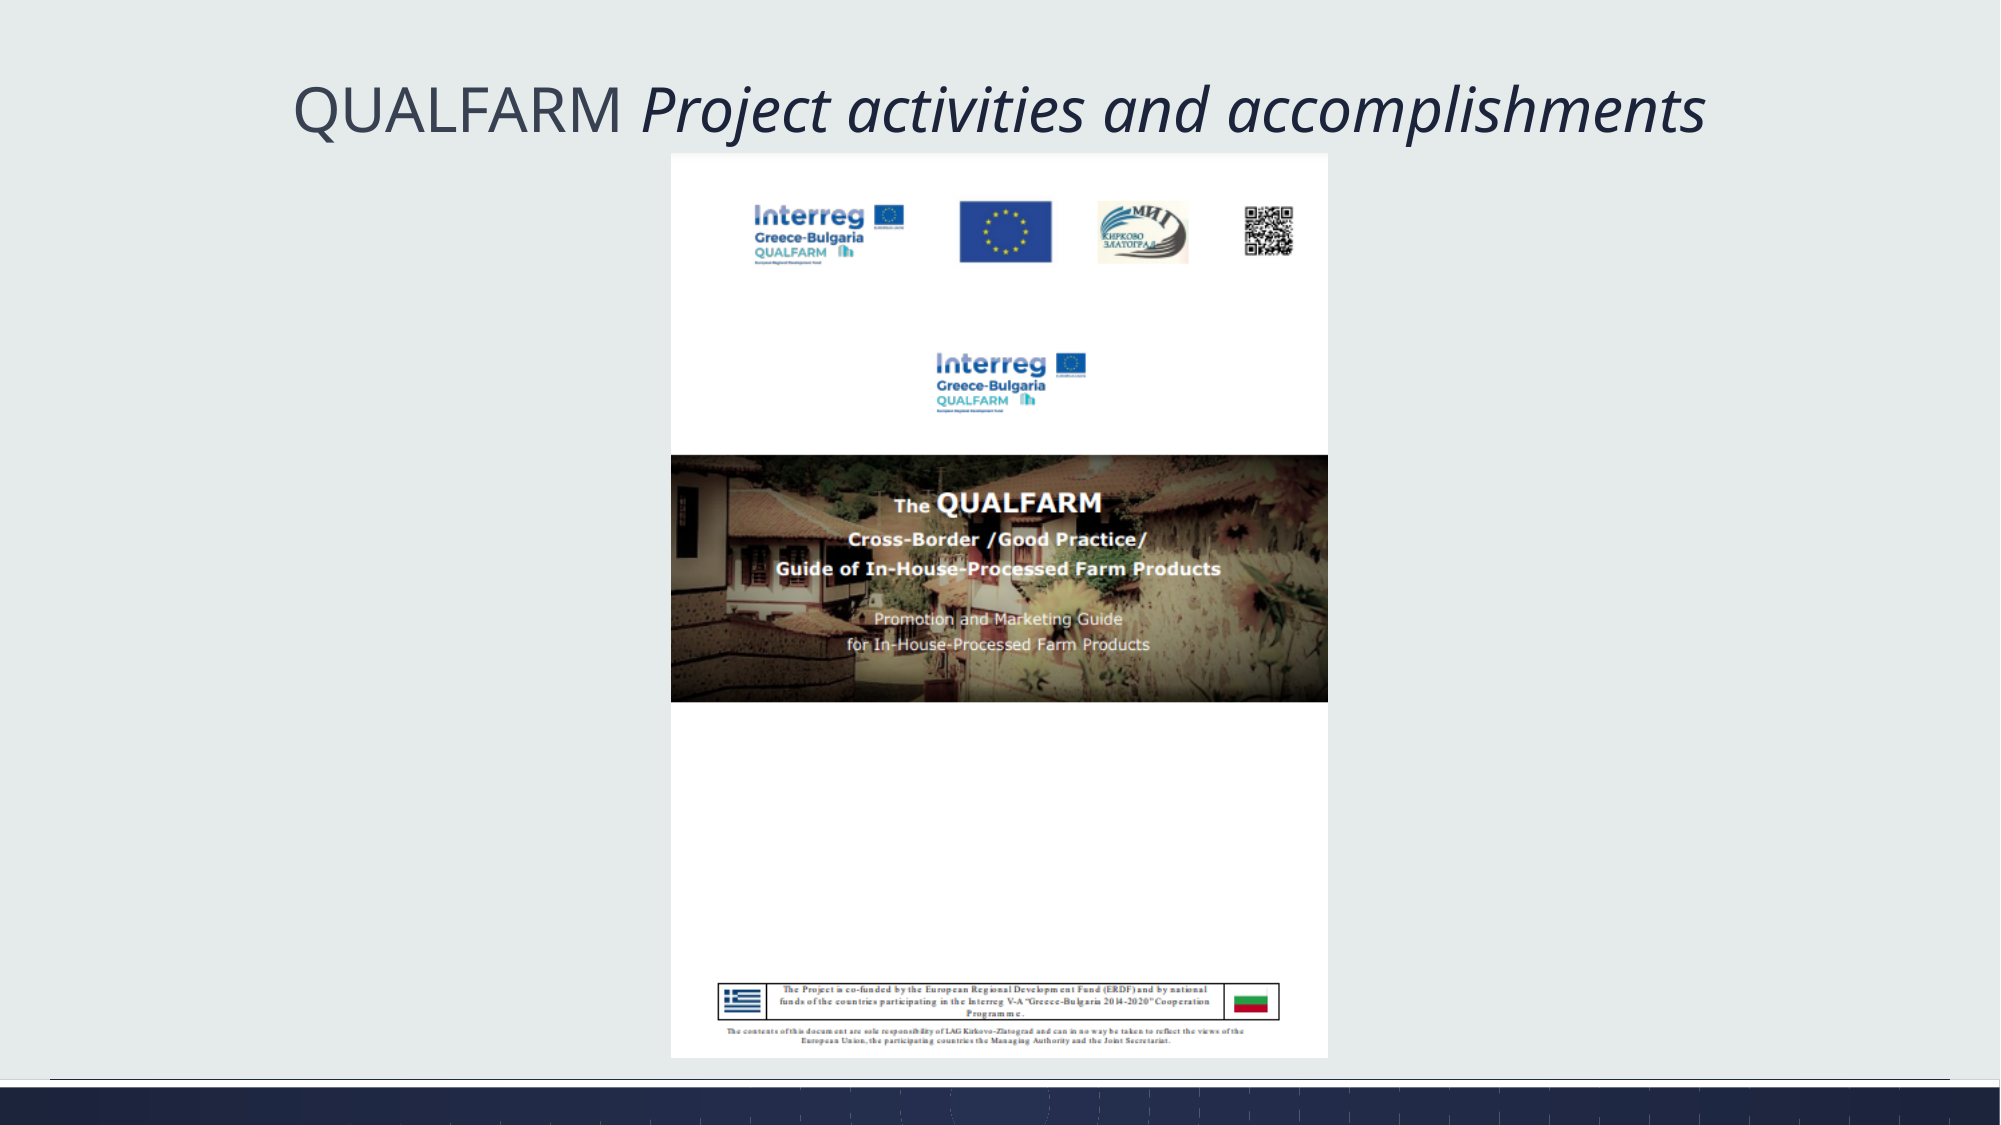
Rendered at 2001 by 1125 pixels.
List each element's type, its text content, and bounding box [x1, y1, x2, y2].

title QUALFARM Project activities and accomplishments [219, 26, 1780, 154]
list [671, 153, 1328, 1058]
